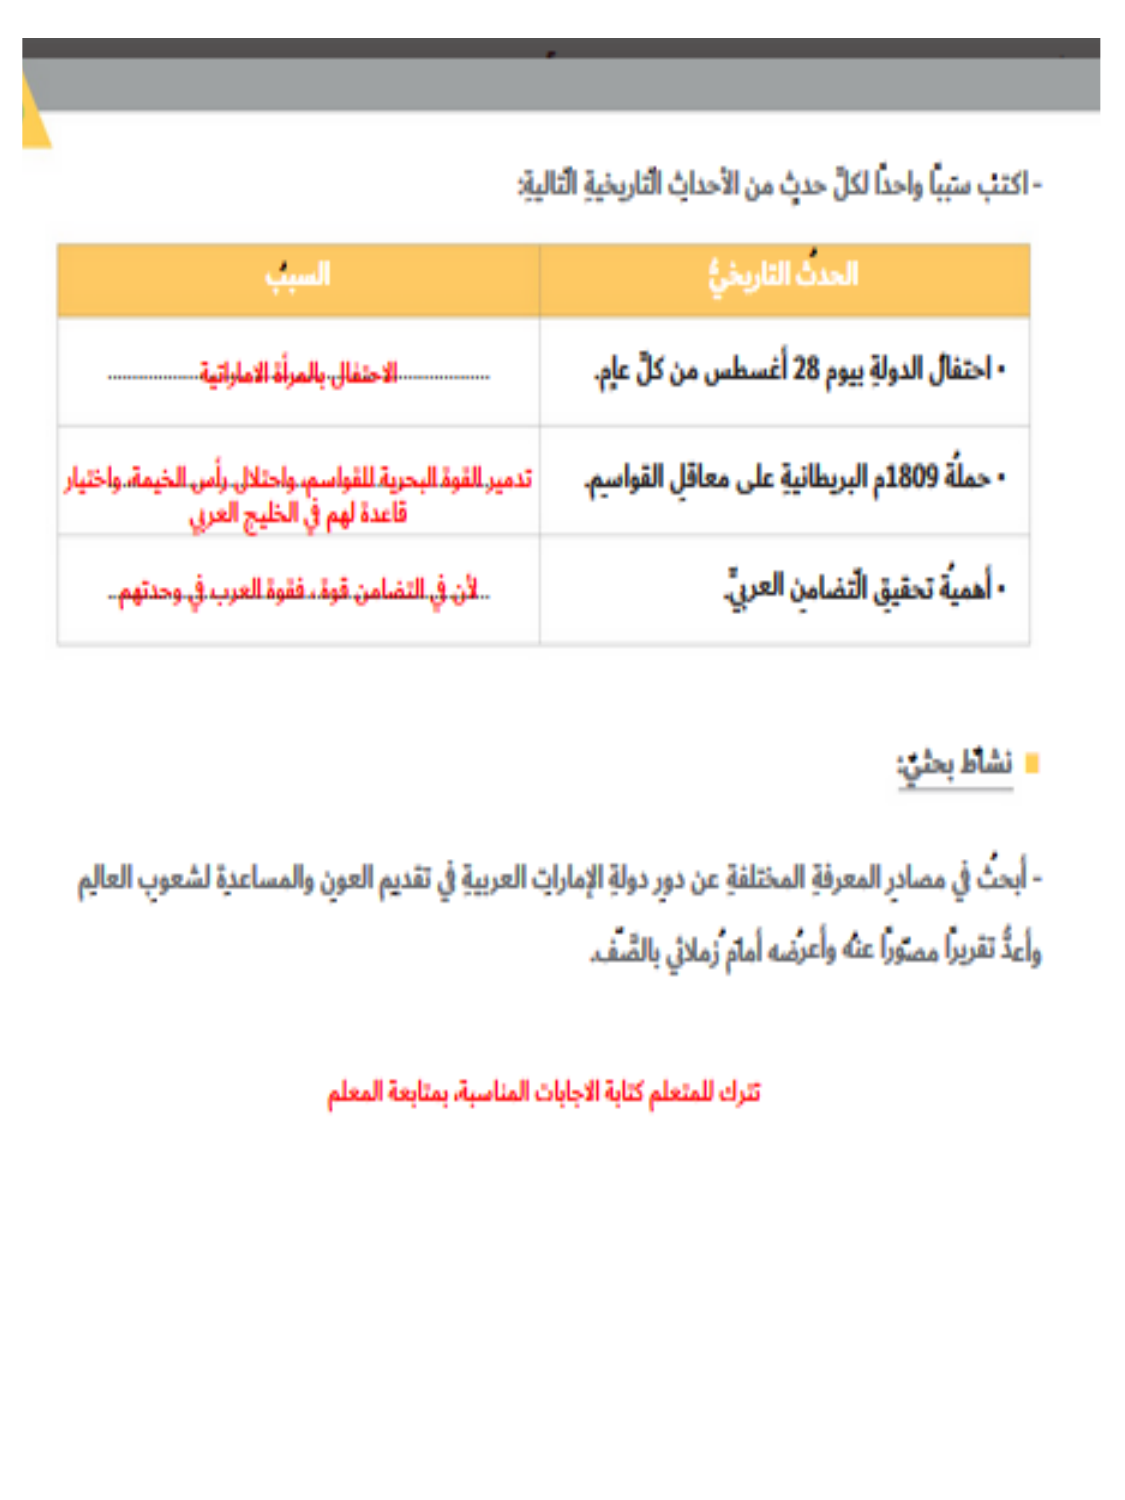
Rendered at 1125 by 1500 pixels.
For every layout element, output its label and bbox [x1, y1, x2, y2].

picture [22, 38, 1101, 1183]
